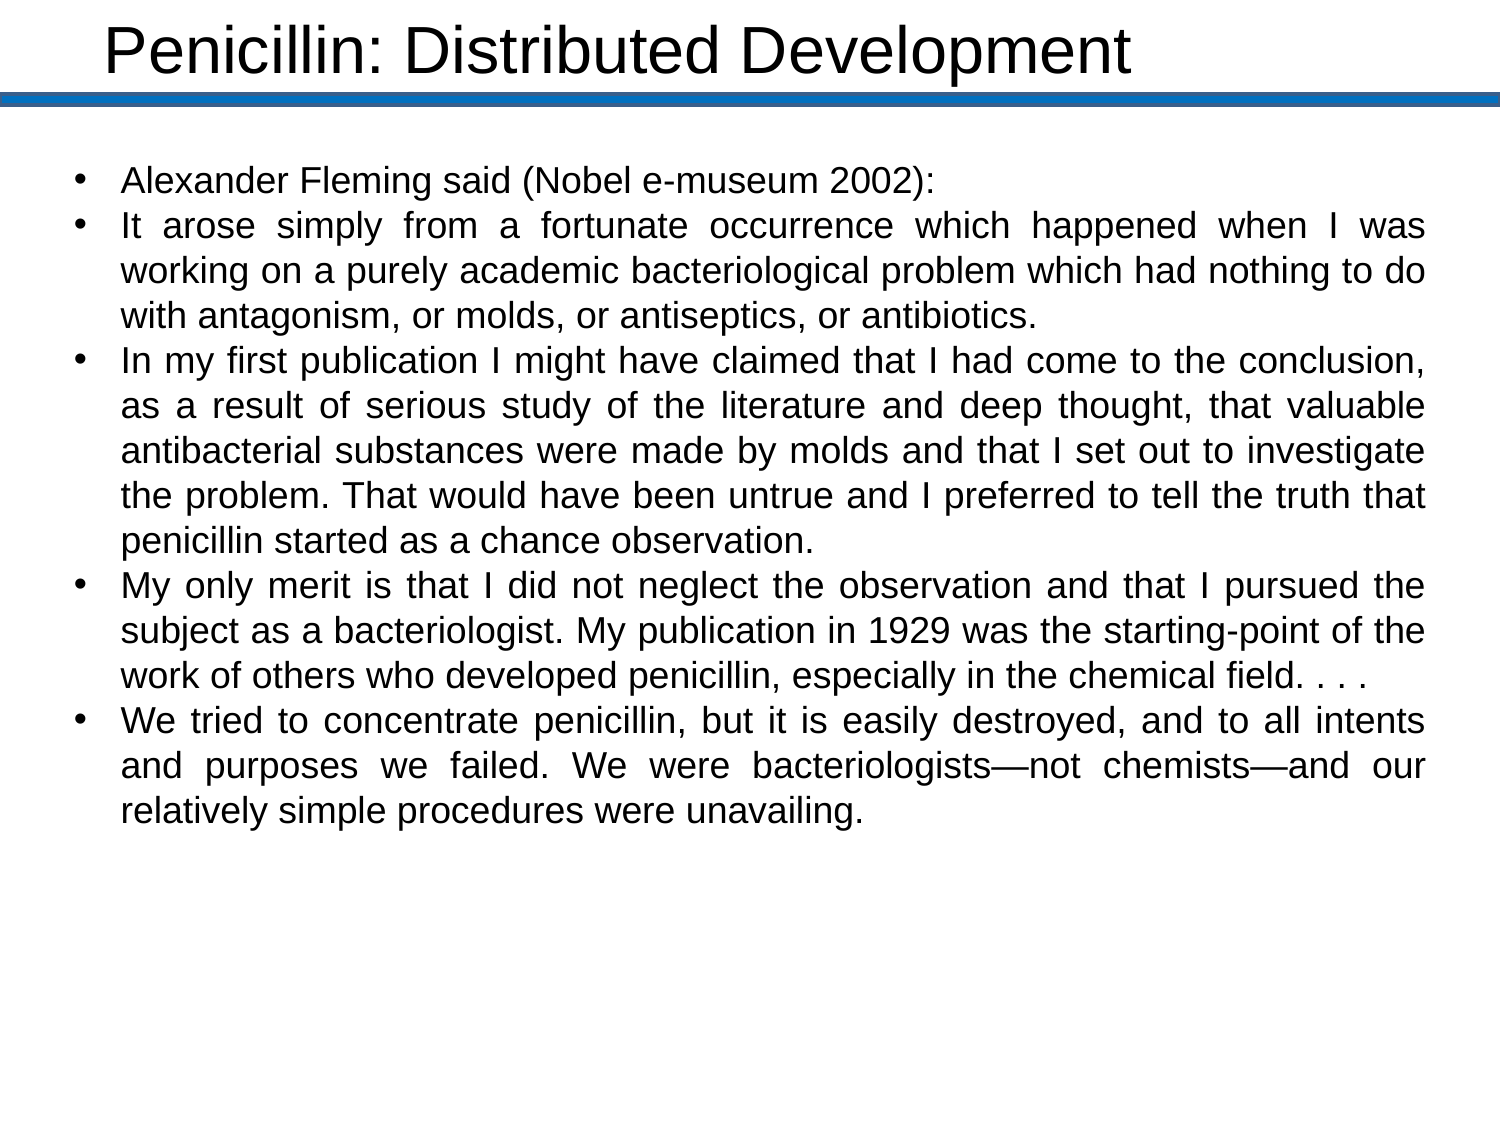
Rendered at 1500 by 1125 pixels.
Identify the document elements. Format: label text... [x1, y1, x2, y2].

text_box [0, 92, 1500, 107]
text_box Penicillin: Distributed Development [88, 0, 1148, 95]
text_box Alexander Fleming said (Nobel e-museum 2002): It arose simply from a fortunate occurrence which happened when I was working on a purely academic bacteriological problem which had nothing to do with antagonism, or molds, or antiseptics, or antibiotics. In my first publication I might have claimed that I had come to the conclusion, as a result of serious study of the literature and deep thought, that valuable antibacterial substances were made by molds and that I set out to investigate the problem. That would have been untrue and I preferred to tell the truth that penicillin started as a chance observation. My only merit is that I did not neglect the observation and that I pursued the subject as a bacteriologist. My publication in 1929 was the starting-point of the work of others who developed penicillin, especially in the chemical field. . . . We tried to concentrate penicillin, but it is easily destroyed, and to all intents and purposes we failed. We were bacteriologists—not chemists—and our relatively simple procedures were unavailing. [58, 148, 1442, 884]
